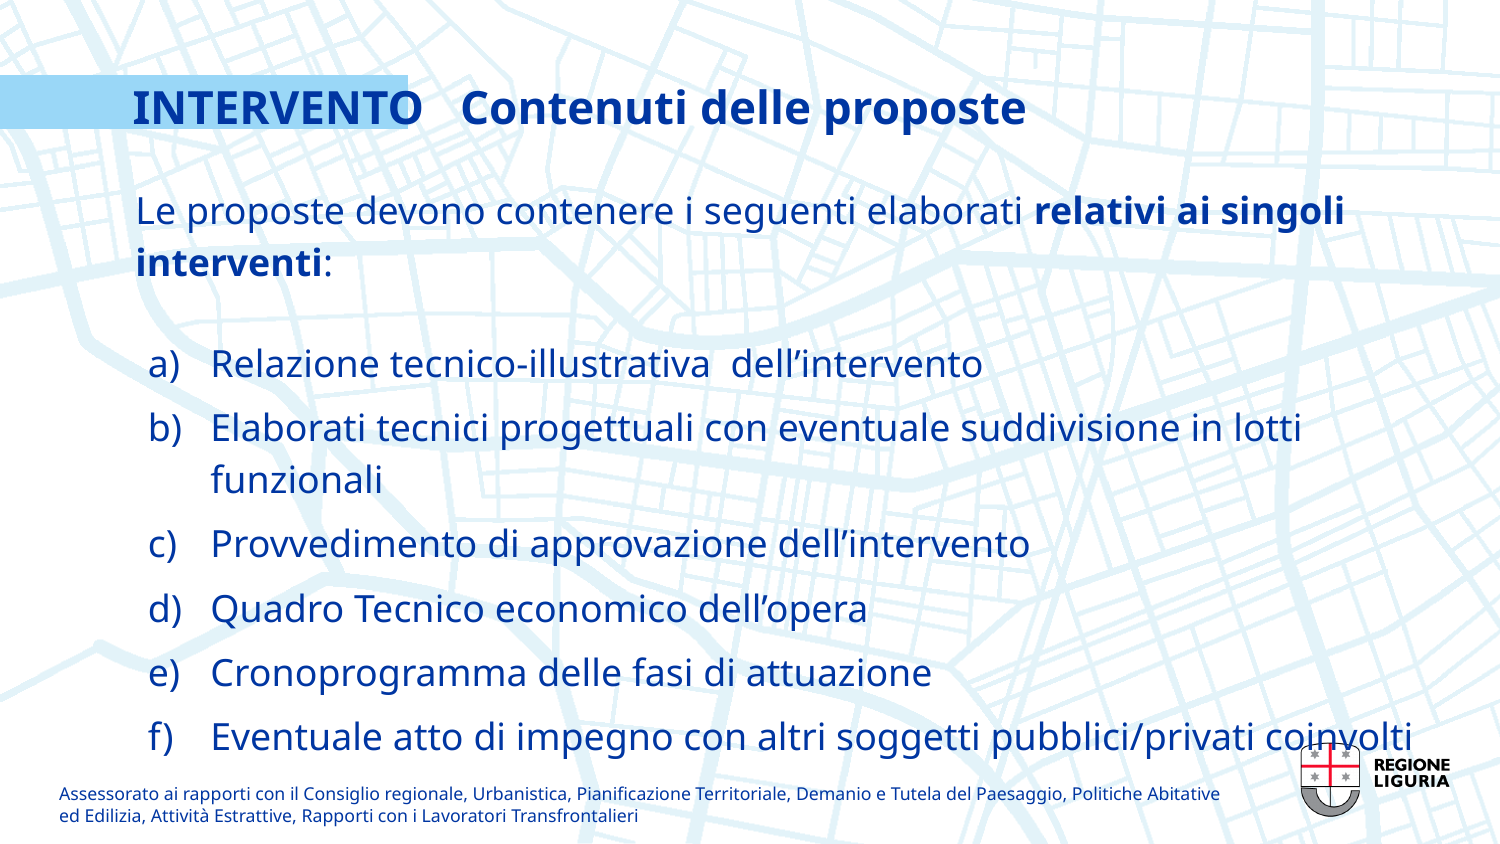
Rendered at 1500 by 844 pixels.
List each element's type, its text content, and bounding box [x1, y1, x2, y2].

picture [0, 0, 1500, 844]
text_box Le proposte devono contenere i seguenti elaborati relativi ai singoli interventi: Relazione tecnico-illustrativa dell’intervento Elaborati tecnici progettuali con eventuale suddivisione in lotti funzionali Provvedimento di approvazione dell’intervento Quadro Tecnico economico dell’opera Cronoprogramma delle fasi di attuazione Eventuale atto di impegno con altri soggetti pubblici/privati coinvolti [135, 180, 1463, 759]
text_box Assessorato ai rapporti con il Consiglio regionale, Urbanistica, Pianificazione Territoriale, Demanio e Tutela del Paesaggio, Politiche Abitative ed Edilizia, Attività Estrattive, Rapporti con i Lavoratori Transfrontalieri [44, 775, 1262, 834]
text_box INTERVENTO Contenuti delle proposte [117, 64, 1405, 144]
